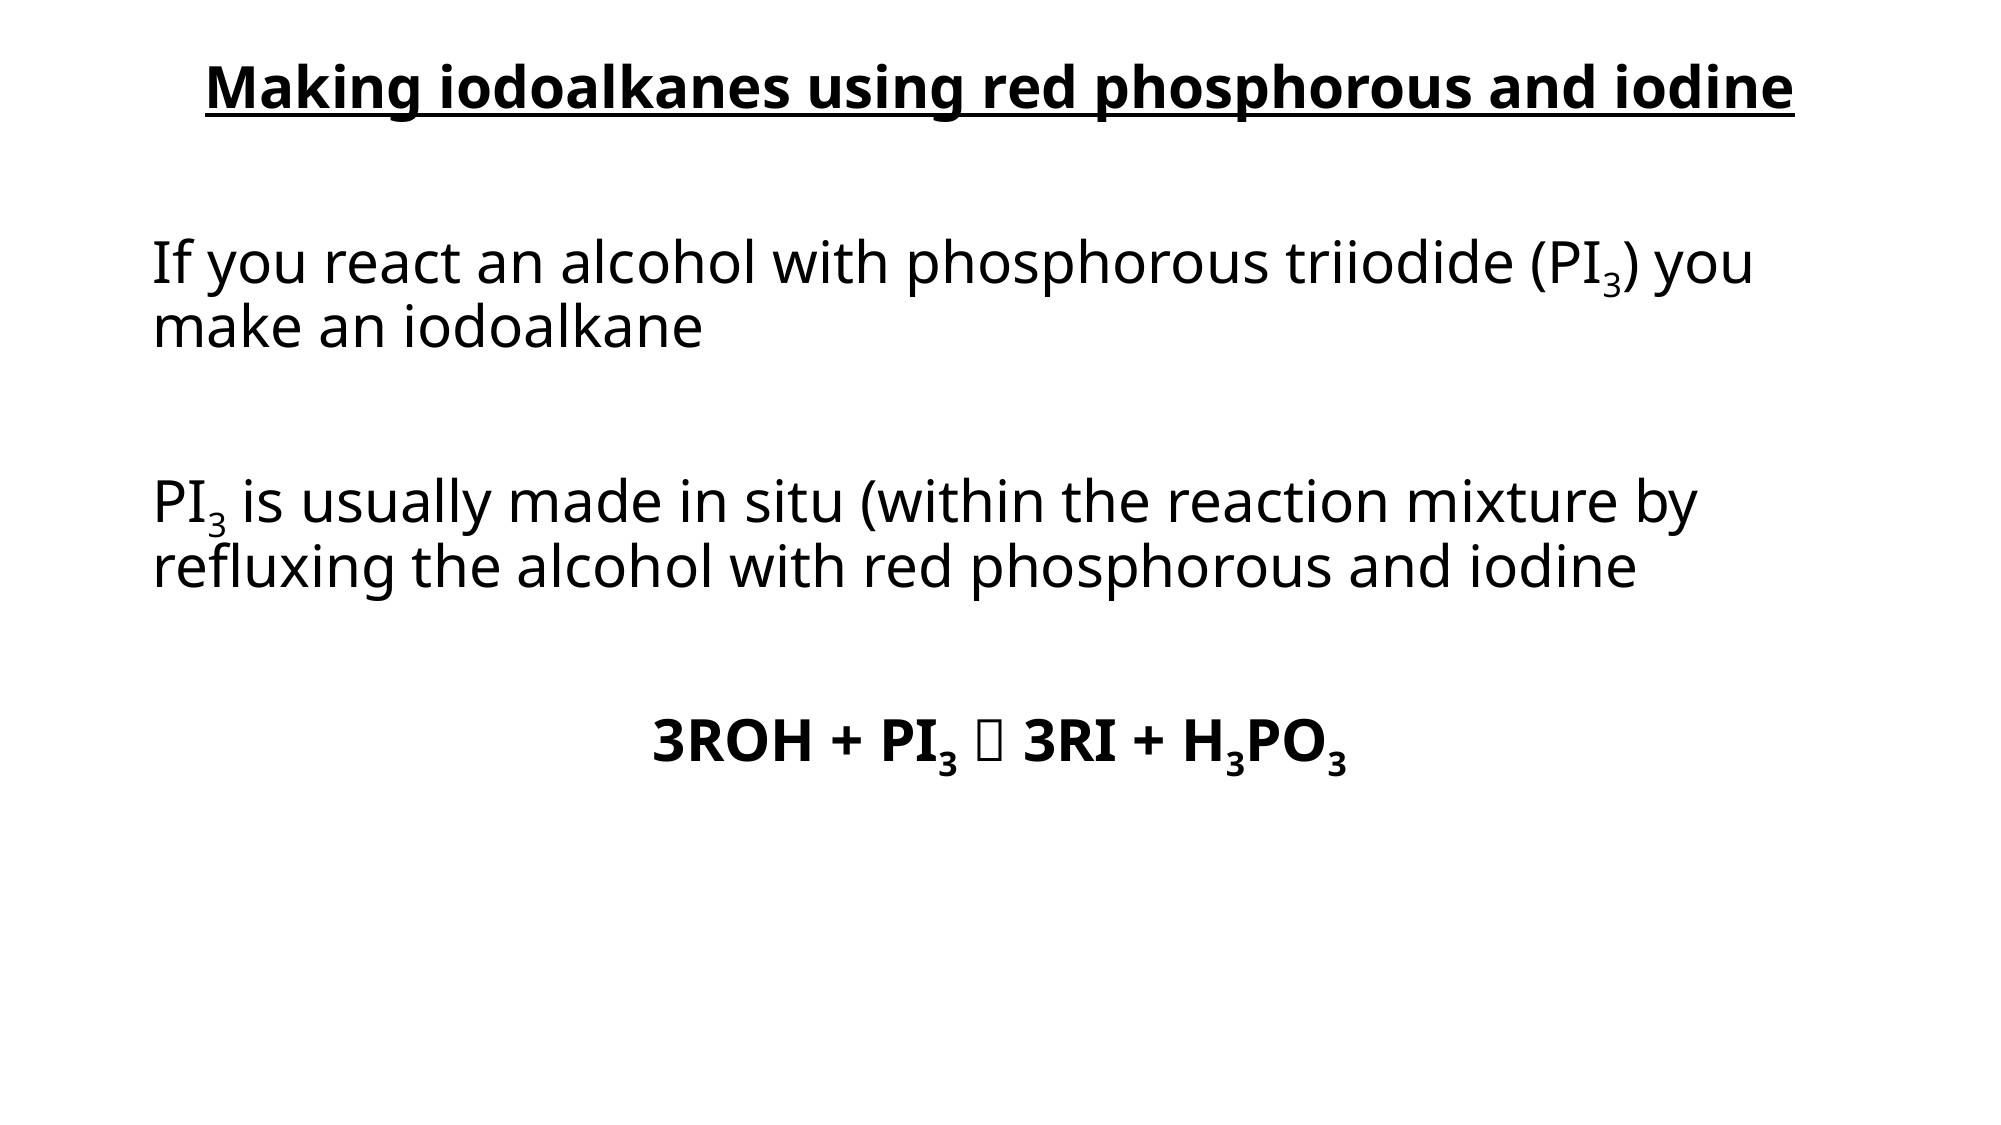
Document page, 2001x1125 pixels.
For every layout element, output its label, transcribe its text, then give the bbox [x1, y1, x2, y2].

list Making iodoalkanes using red phosphorous and iodine If you react an alcohol with phosphorous triiodide (PI3) you make an iodoalkane PI3 is usually made in situ (within the reaction mixture by refluxing the alcohol with red phosphorous and iodine 3ROH + PI3  3RI + H3PO3 [137, 50, 1863, 1014]
